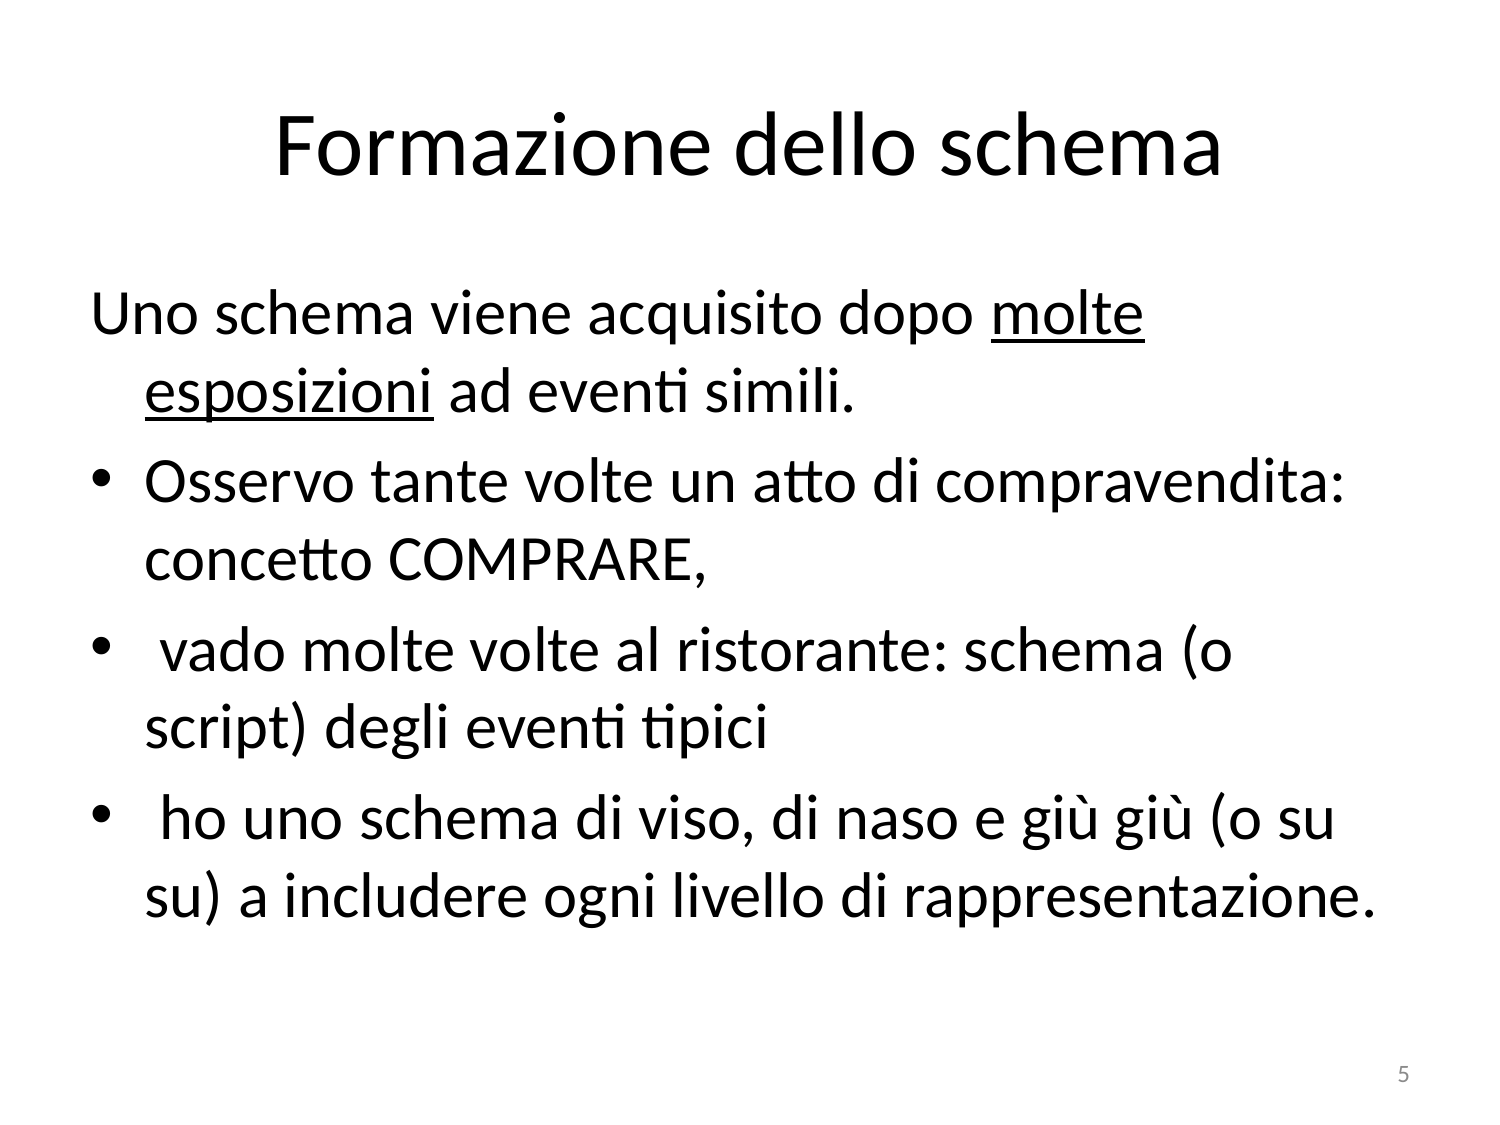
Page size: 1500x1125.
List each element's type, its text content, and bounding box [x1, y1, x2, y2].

list Uno schema viene acquisito dopo molte esposizioni ad eventi simili. Osservo tante volte un atto di compravendita: concetto COMPRARE, vado molte volte al ristorante: schema (o script) degli eventi tipici ho uno schema di viso, di naso e giù giù (o su su) a includere ogni livello di rappresentazione. [75, 262, 1425, 1005]
title Formazione dello schema [75, 45, 1425, 233]
slide_number 5 [1074, 1042, 1425, 1103]
